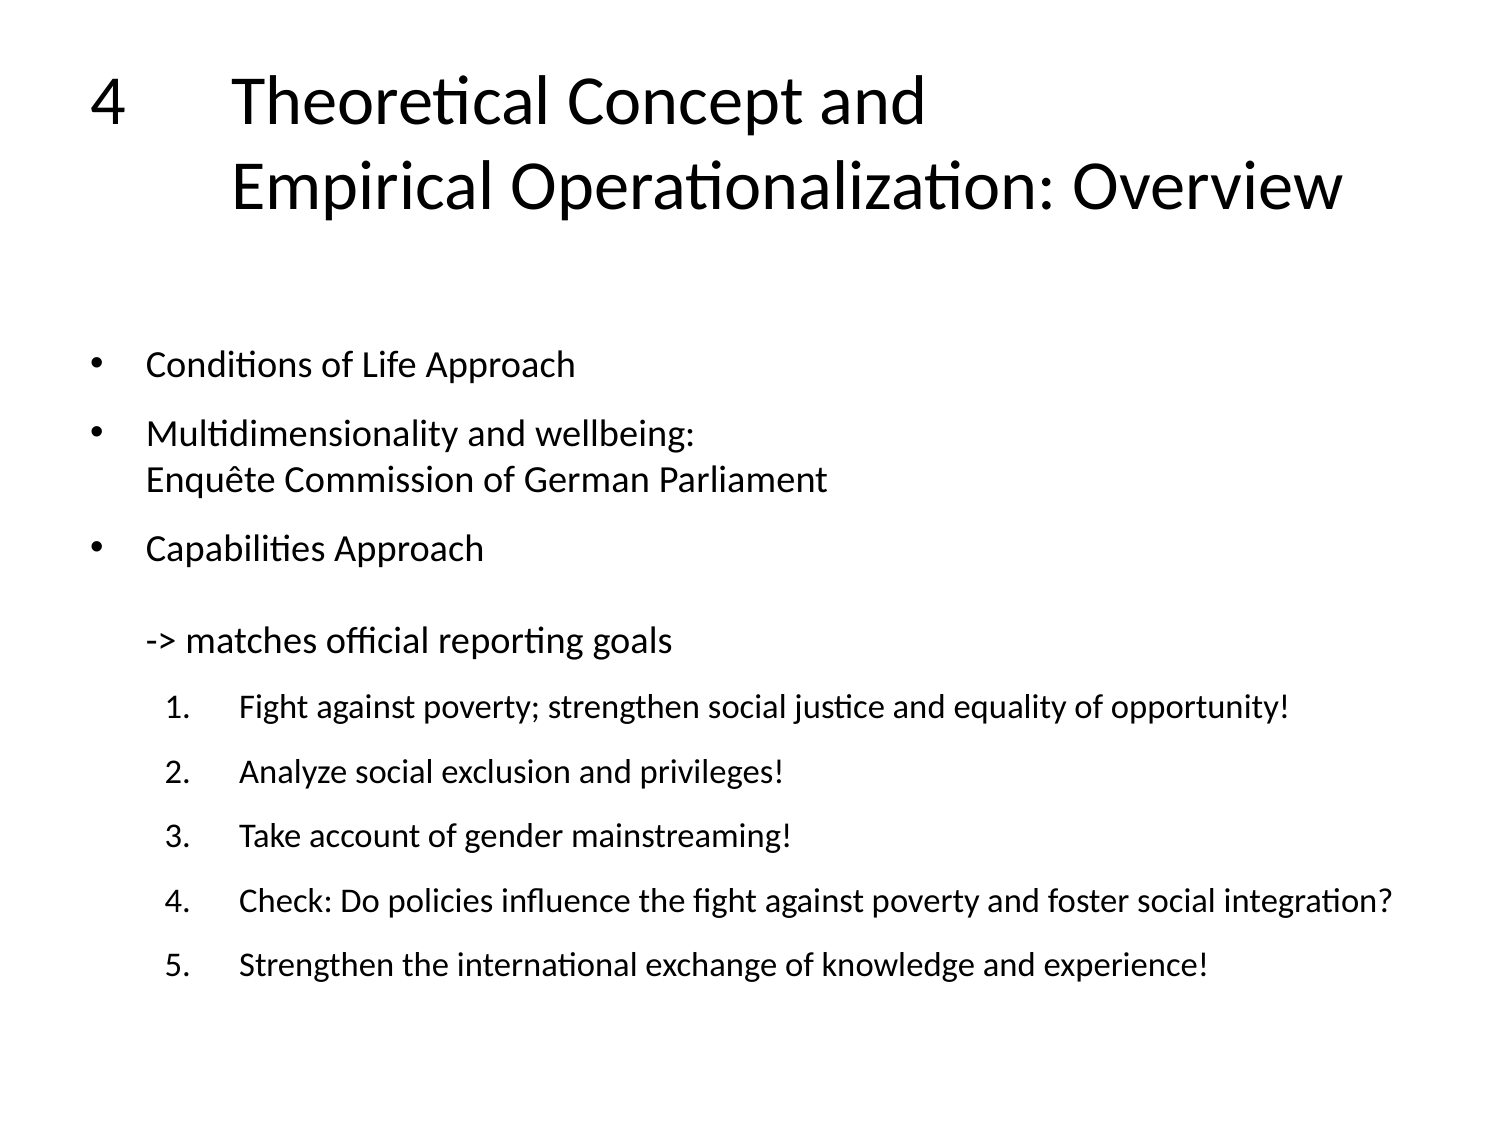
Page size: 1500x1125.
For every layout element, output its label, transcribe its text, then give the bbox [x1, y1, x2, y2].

list Conditions of Life Approach Multidimensionality and wellbeing: Enquête Commission of German Parliament Capabilities Approach -> matches official reporting goals Fight against poverty; strengthen social justice and equality of opportunity! Analyze social exclusion and privileges! Take account of gender mainstreaming! Check: Do policies influence the fight against poverty and foster social integration? Strengthen the international exchange of knowledge and experience! [75, 262, 1425, 1005]
title 4 Theoretical Concept and Empirical Operationalization: Overview [75, 45, 1425, 233]
